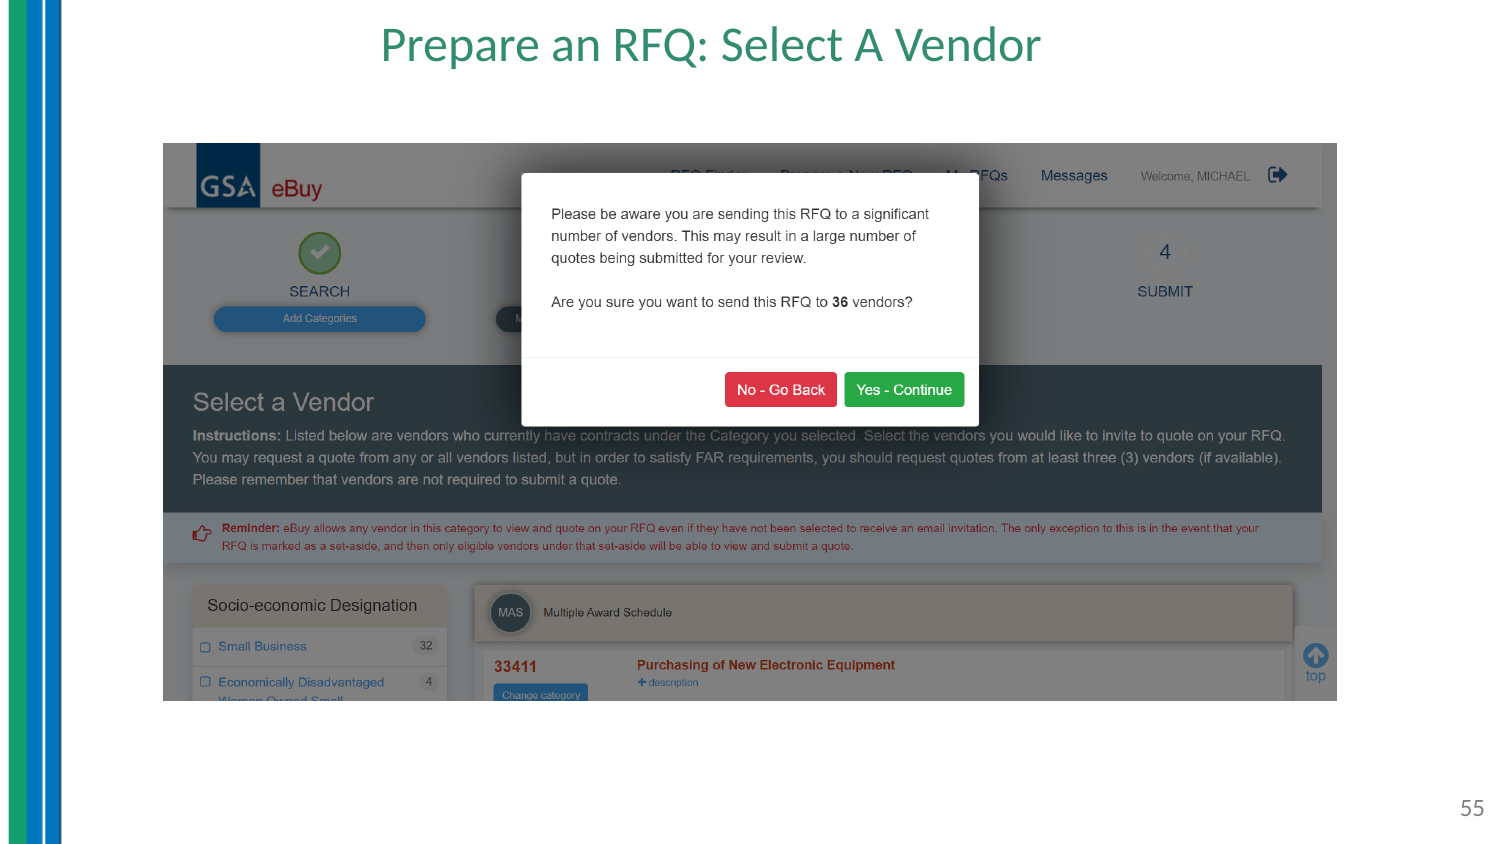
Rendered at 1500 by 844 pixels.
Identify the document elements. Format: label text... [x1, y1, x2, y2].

picture [0, 0, 26, 844]
picture [29, 0, 1500, 844]
title Prepare an RFQ: Select A Vendor [36, 0, 1387, 96]
